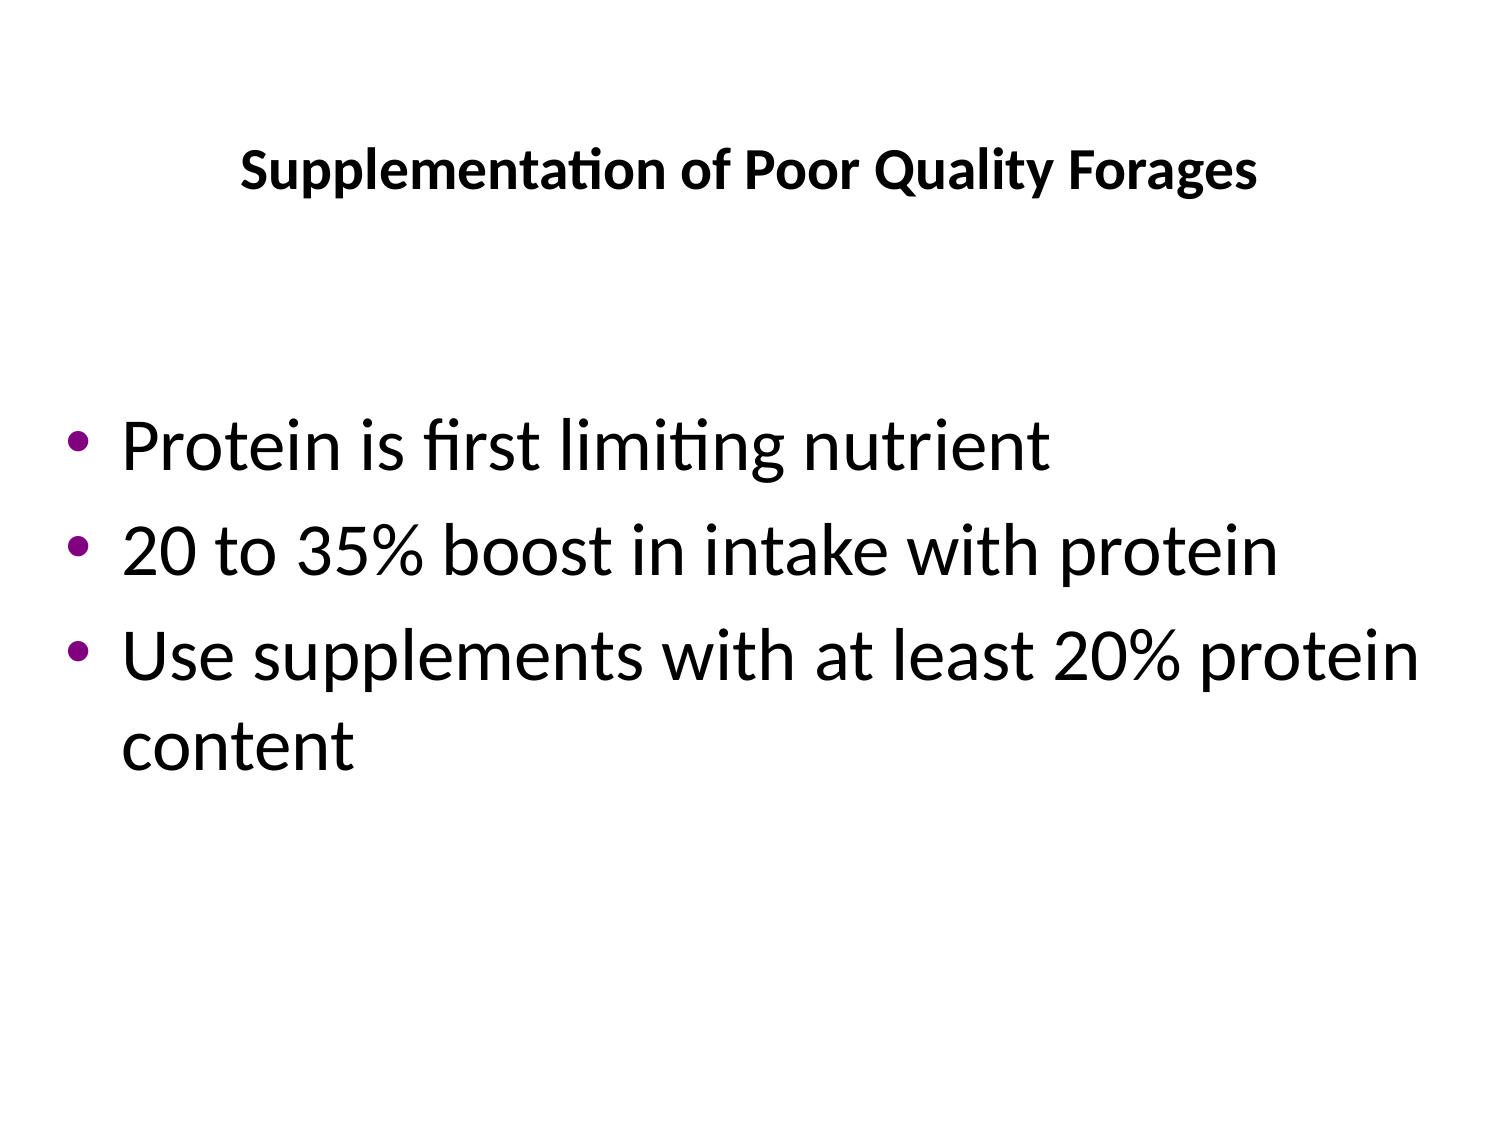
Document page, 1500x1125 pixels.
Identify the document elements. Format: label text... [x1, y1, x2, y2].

list Protein is first limiting nutrient 20 to 35% boost in intake with protein Use supplements with at least 20% protein content [50, 387, 1463, 1063]
title Supplementation of Poor Quality Forages [0, 121, 1500, 210]
